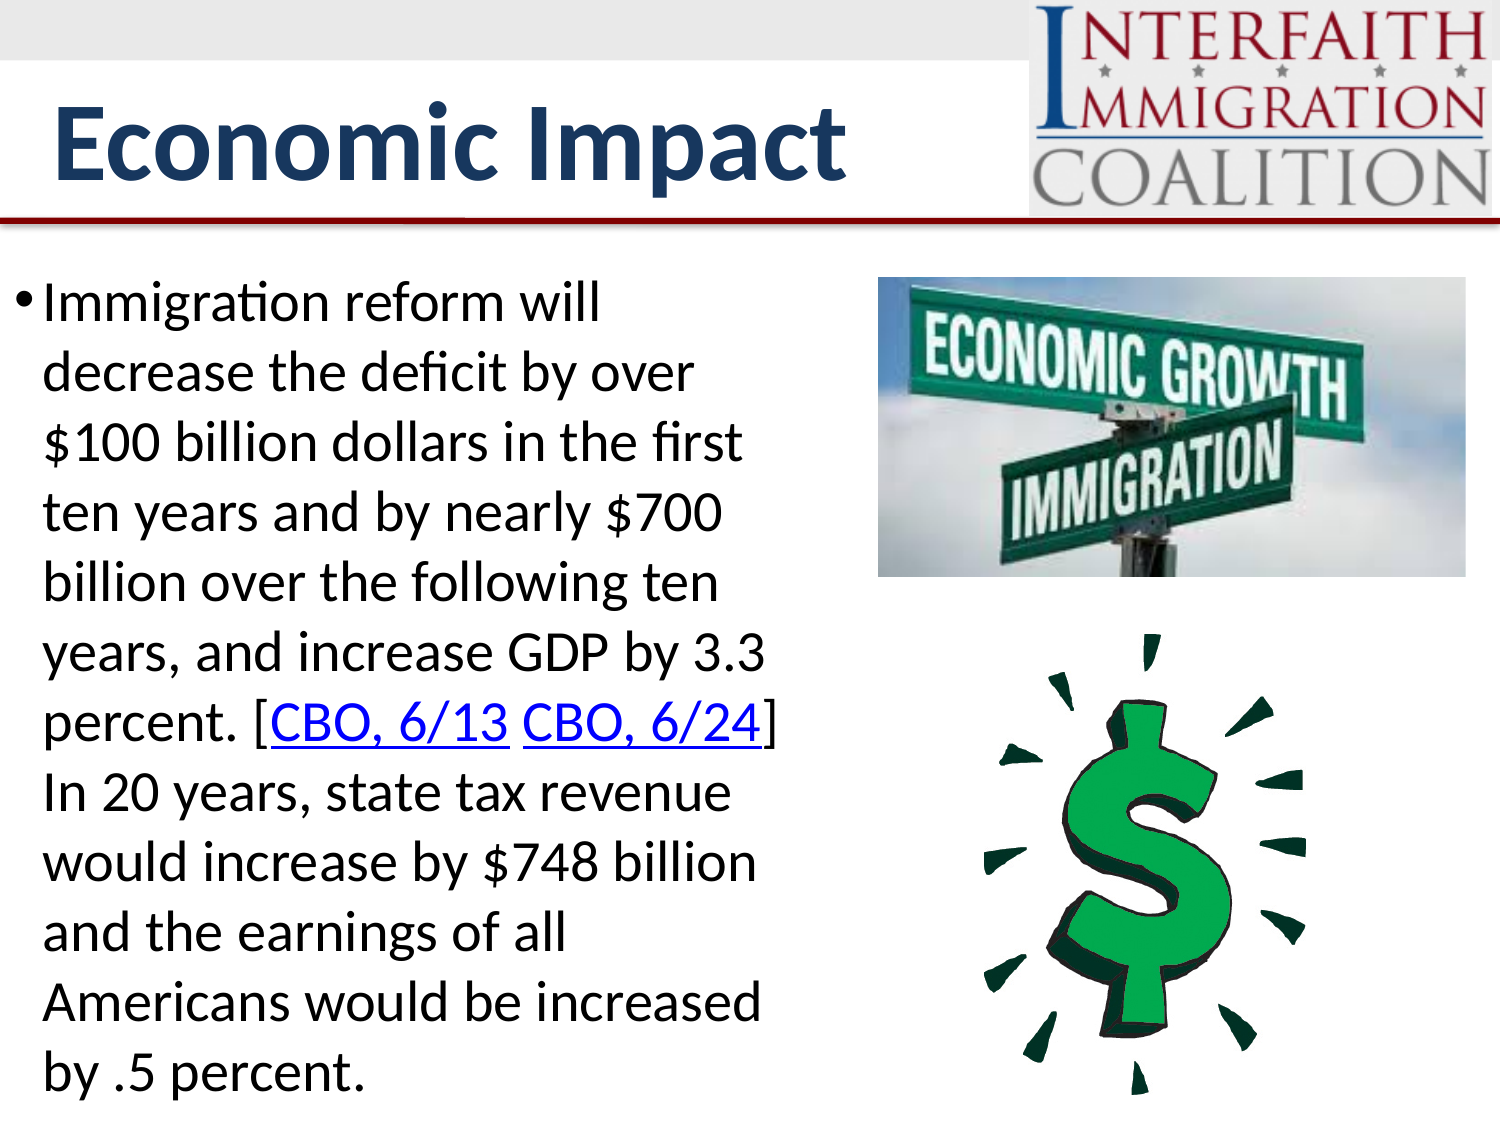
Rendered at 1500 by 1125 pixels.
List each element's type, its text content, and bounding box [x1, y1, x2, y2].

picture [984, 634, 1306, 1095]
picture [1029, 0, 1492, 216]
text_box Immigration reform will decrease the deficit by over $100 billion dollars in the first ten years and by nearly $700 billion over the following ten years, and increase GDP by 3.3 percent. [CBO, 6/13 CBO, 6/24] In 20 years, state tax revenue would increase by $748 billion and the earnings of all Americans would be increased by .5 percent. [0, 256, 841, 1125]
text_box Economic Impact [37, 60, 1035, 211]
picture [877, 277, 1466, 578]
